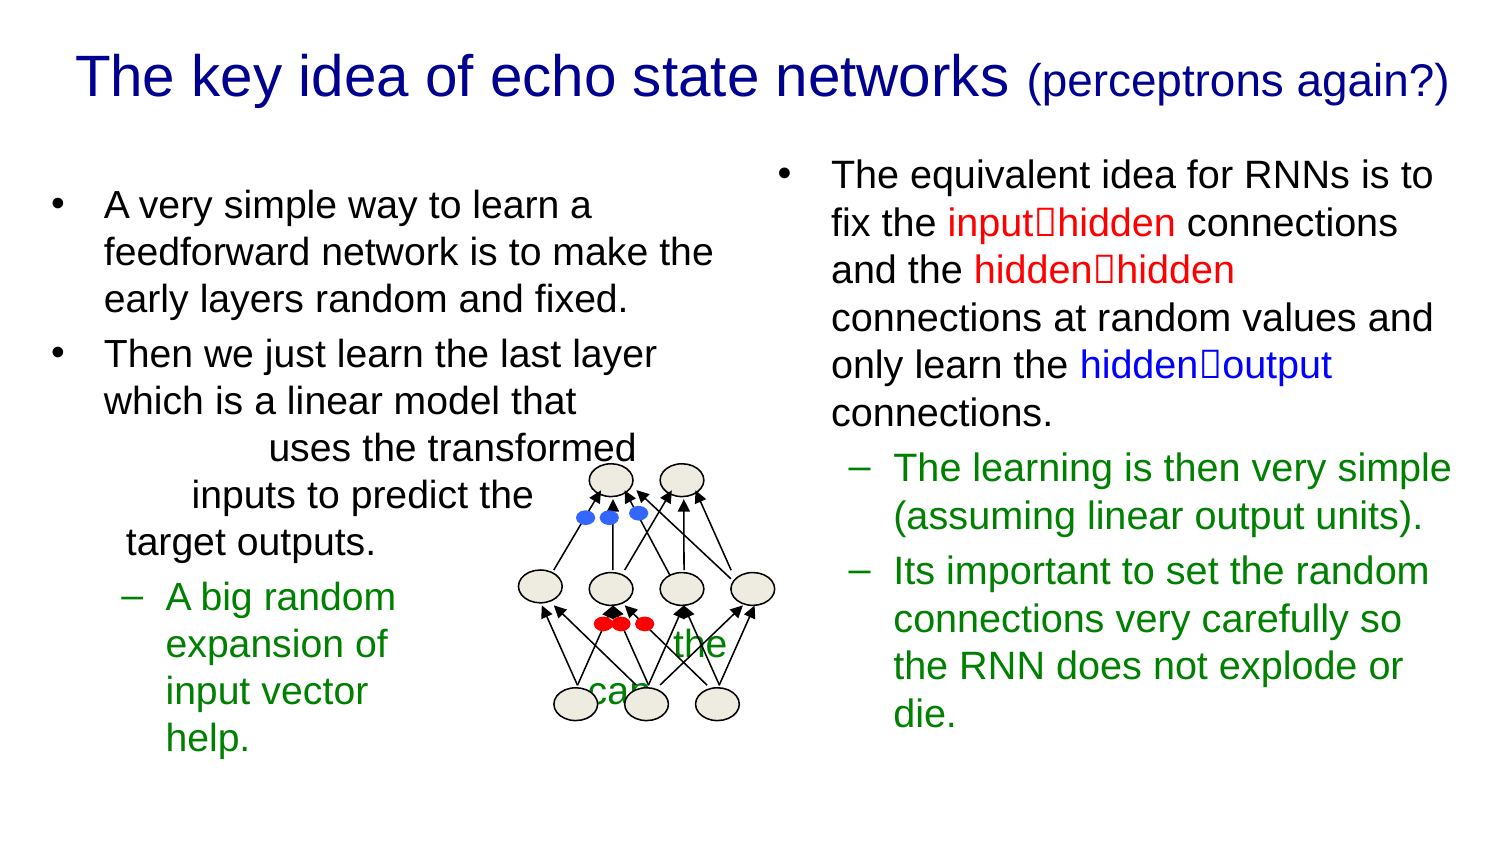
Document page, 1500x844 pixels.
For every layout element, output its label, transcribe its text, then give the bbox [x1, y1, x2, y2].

list A very simple way to learn a feedforward network is to make the early layers random and fixed. Then we just learn the last layer which is a linear model that uses the transformed inputs to predict the target outputs. A big random expansion of the input vector can help. [36, 171, 759, 770]
text_box [694, 490, 732, 571]
text_box [659, 490, 672, 511]
text_box [541, 605, 578, 686]
text_box [629, 506, 648, 520]
text_box [636, 490, 683, 535]
text_box [677, 499, 691, 571]
text_box [602, 606, 612, 619]
text_box [730, 572, 775, 606]
list The equivalent idea for RNNs is to fix the inputhidden connections and the hiddenhidden connections at random values and only learn the hiddenoutput connections. The learning is then very simple (assuming linear output units). Its important to set the random connections very carefully so the RNN does not explode or die. [762, 141, 1470, 767]
text_box [607, 499, 620, 512]
text_box [553, 605, 637, 686]
text_box [660, 463, 704, 497]
text_box [518, 570, 563, 603]
text_box [720, 605, 756, 684]
text_box [660, 572, 704, 606]
text_box [576, 511, 595, 525]
text_box [589, 572, 634, 606]
text_box [624, 490, 636, 507]
text_box [553, 687, 598, 721]
text_box [695, 687, 740, 721]
text_box [594, 617, 612, 631]
text_box [684, 605, 702, 645]
text_box [635, 617, 654, 631]
text_box [624, 687, 669, 721]
text_box [588, 490, 601, 511]
text_box [659, 605, 743, 686]
text_box [612, 605, 624, 620]
text_box [600, 511, 619, 525]
title The key idea of echo state networks (perceptrons again?) [0, 3, 1500, 144]
text_box [648, 605, 685, 686]
text_box [612, 617, 630, 631]
text_box [589, 463, 634, 497]
text_box [624, 605, 639, 619]
